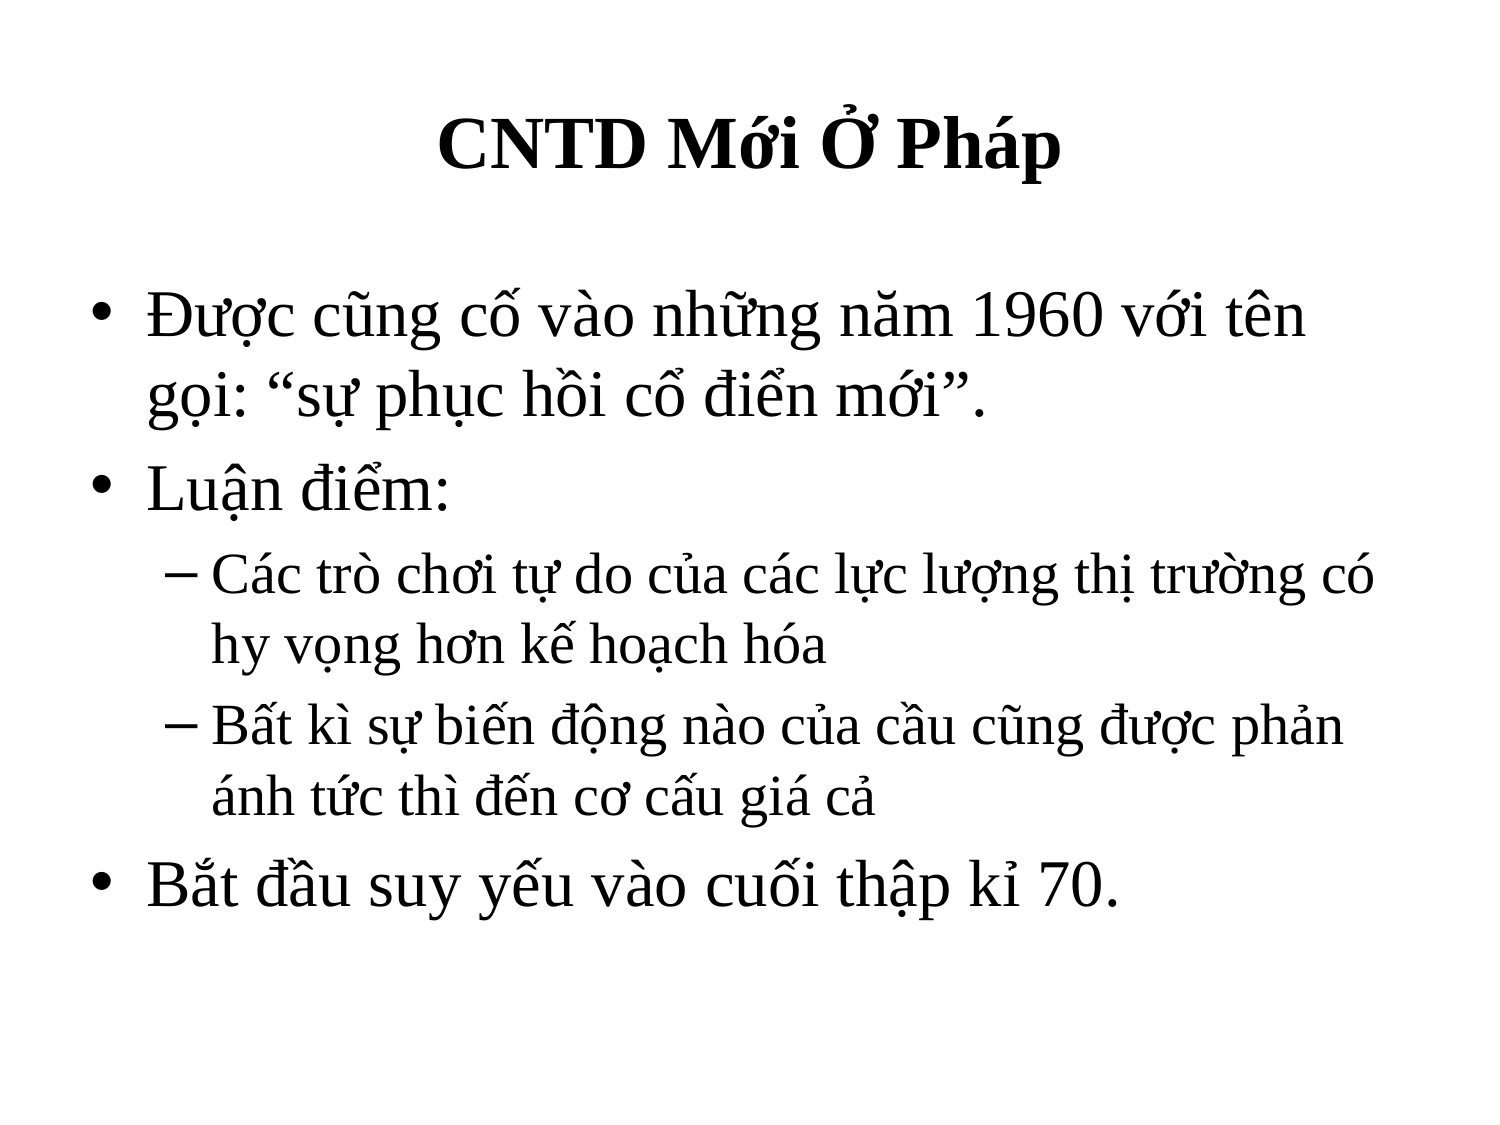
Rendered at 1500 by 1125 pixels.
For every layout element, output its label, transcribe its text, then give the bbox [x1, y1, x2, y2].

list Được cũng cố vào những năm 1960 với tên gọi: “sự phục hồi cổ điển mới”. Luận điểm: Các trò chơi tự do của các lực lượng thị trường có hy vọng hơn kế hoạch hóa Bất kì sự biến động nào của cầu cũng được phản ánh tức thì đến cơ cấu giá cả Bắt đầu suy yếu vào cuối thập kỉ 70. [75, 262, 1425, 1005]
title CNTD Mới Ở Pháp [75, 45, 1425, 233]
